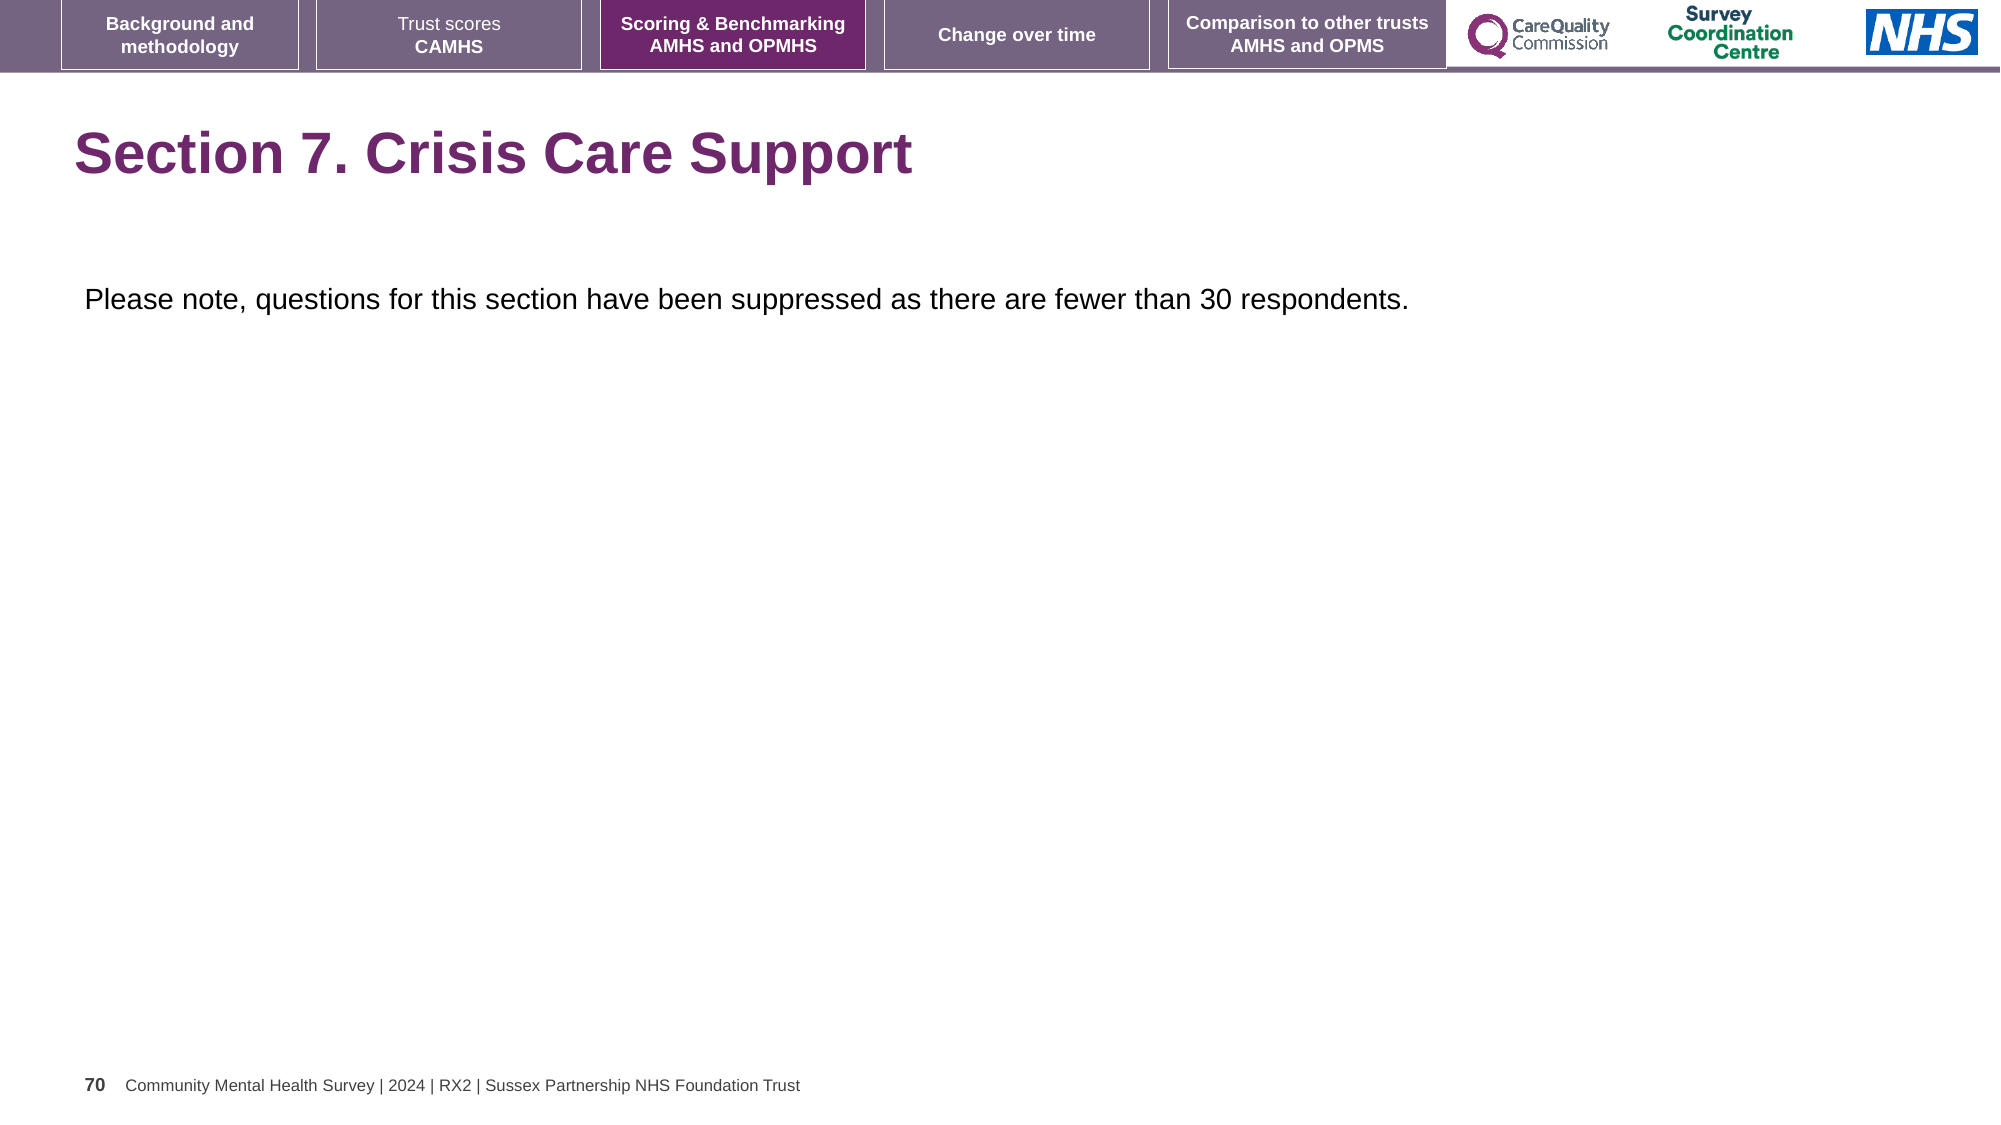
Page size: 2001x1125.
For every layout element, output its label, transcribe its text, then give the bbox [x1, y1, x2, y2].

picture [1866, 9, 1978, 55]
picture [1666, 3, 1794, 61]
text_box Please note, questions for this section have been suppressed as there are fewer than 30 respondents. [84, 208, 1933, 316]
title Section 7. Crisis Care Support [59, 100, 1933, 209]
text_box 70 [84, 1065, 122, 1125]
picture [1467, 13, 1610, 59]
